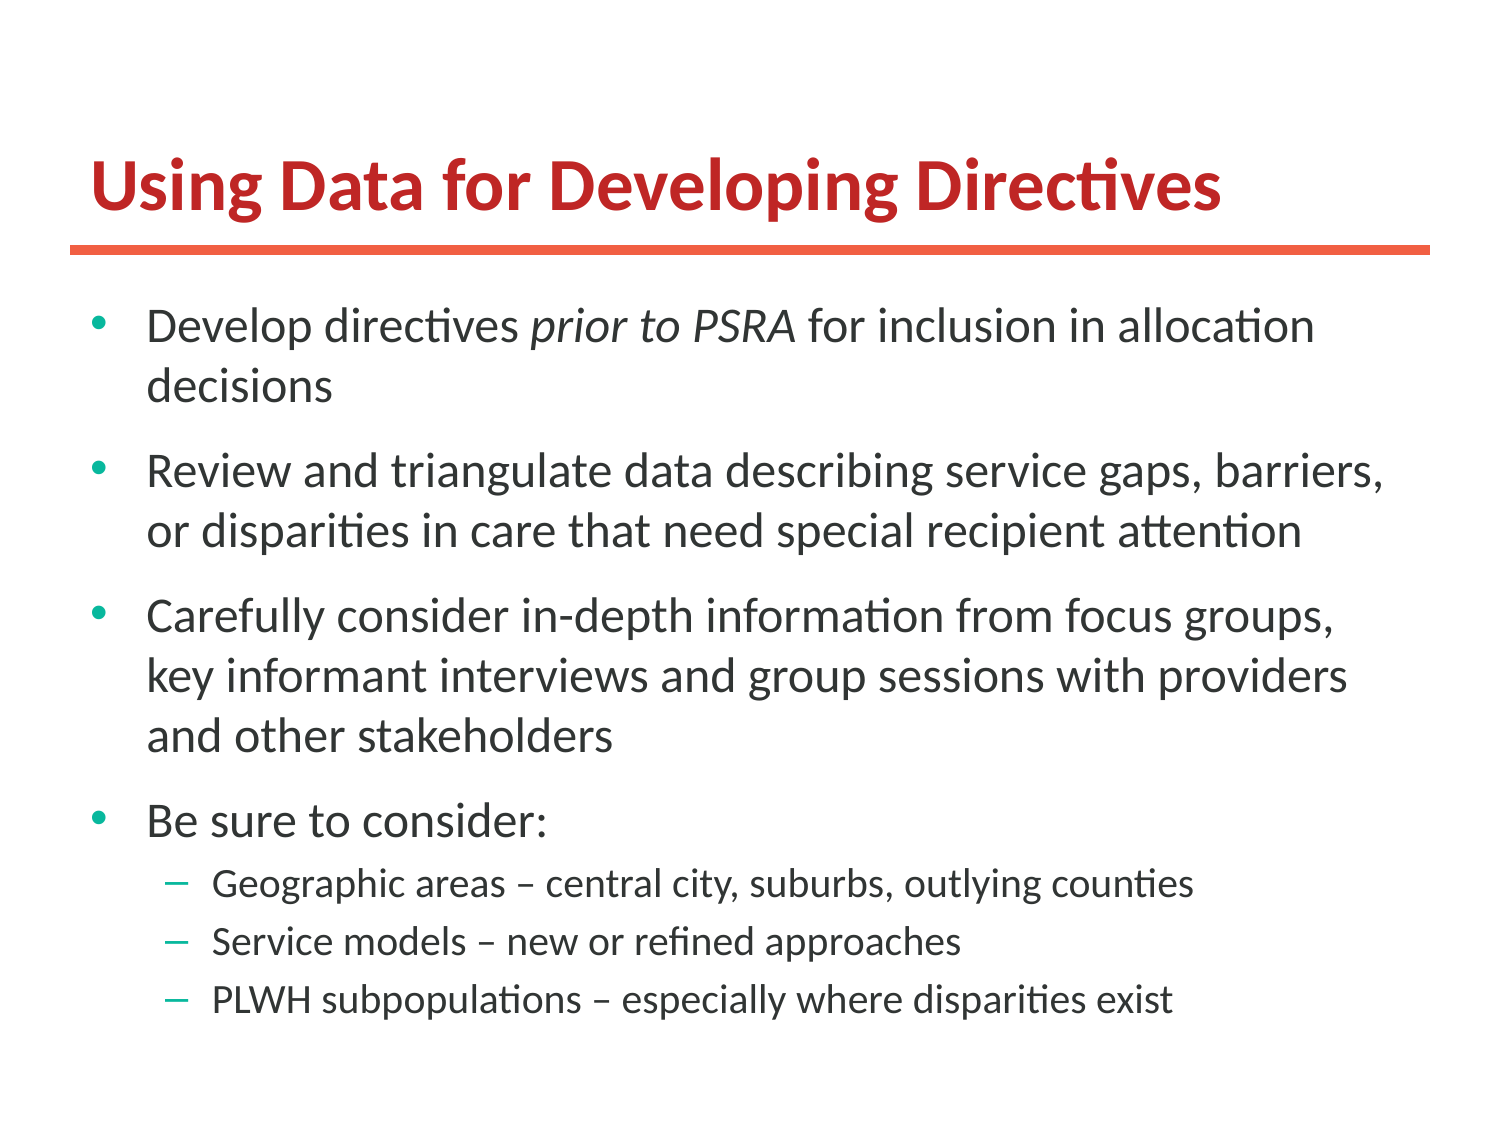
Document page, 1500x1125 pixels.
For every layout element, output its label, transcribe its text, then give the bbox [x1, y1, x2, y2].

list Develop directives prior to PSRA for inclusion in allocation decisions Review and triangulate data describing service gaps, barriers, or disparities in care that need special recipient attention Carefully consider in-depth information from focus groups, key informant interviews and group sessions with providers and other stakeholders Be sure to consider: Geographic areas – central city, suburbs, outlying counties Service models – new or refined approaches PLWH subpopulations – especially where disparities exist [75, 284, 1425, 1005]
title Using Data for Developing Directives [75, 45, 1425, 233]
